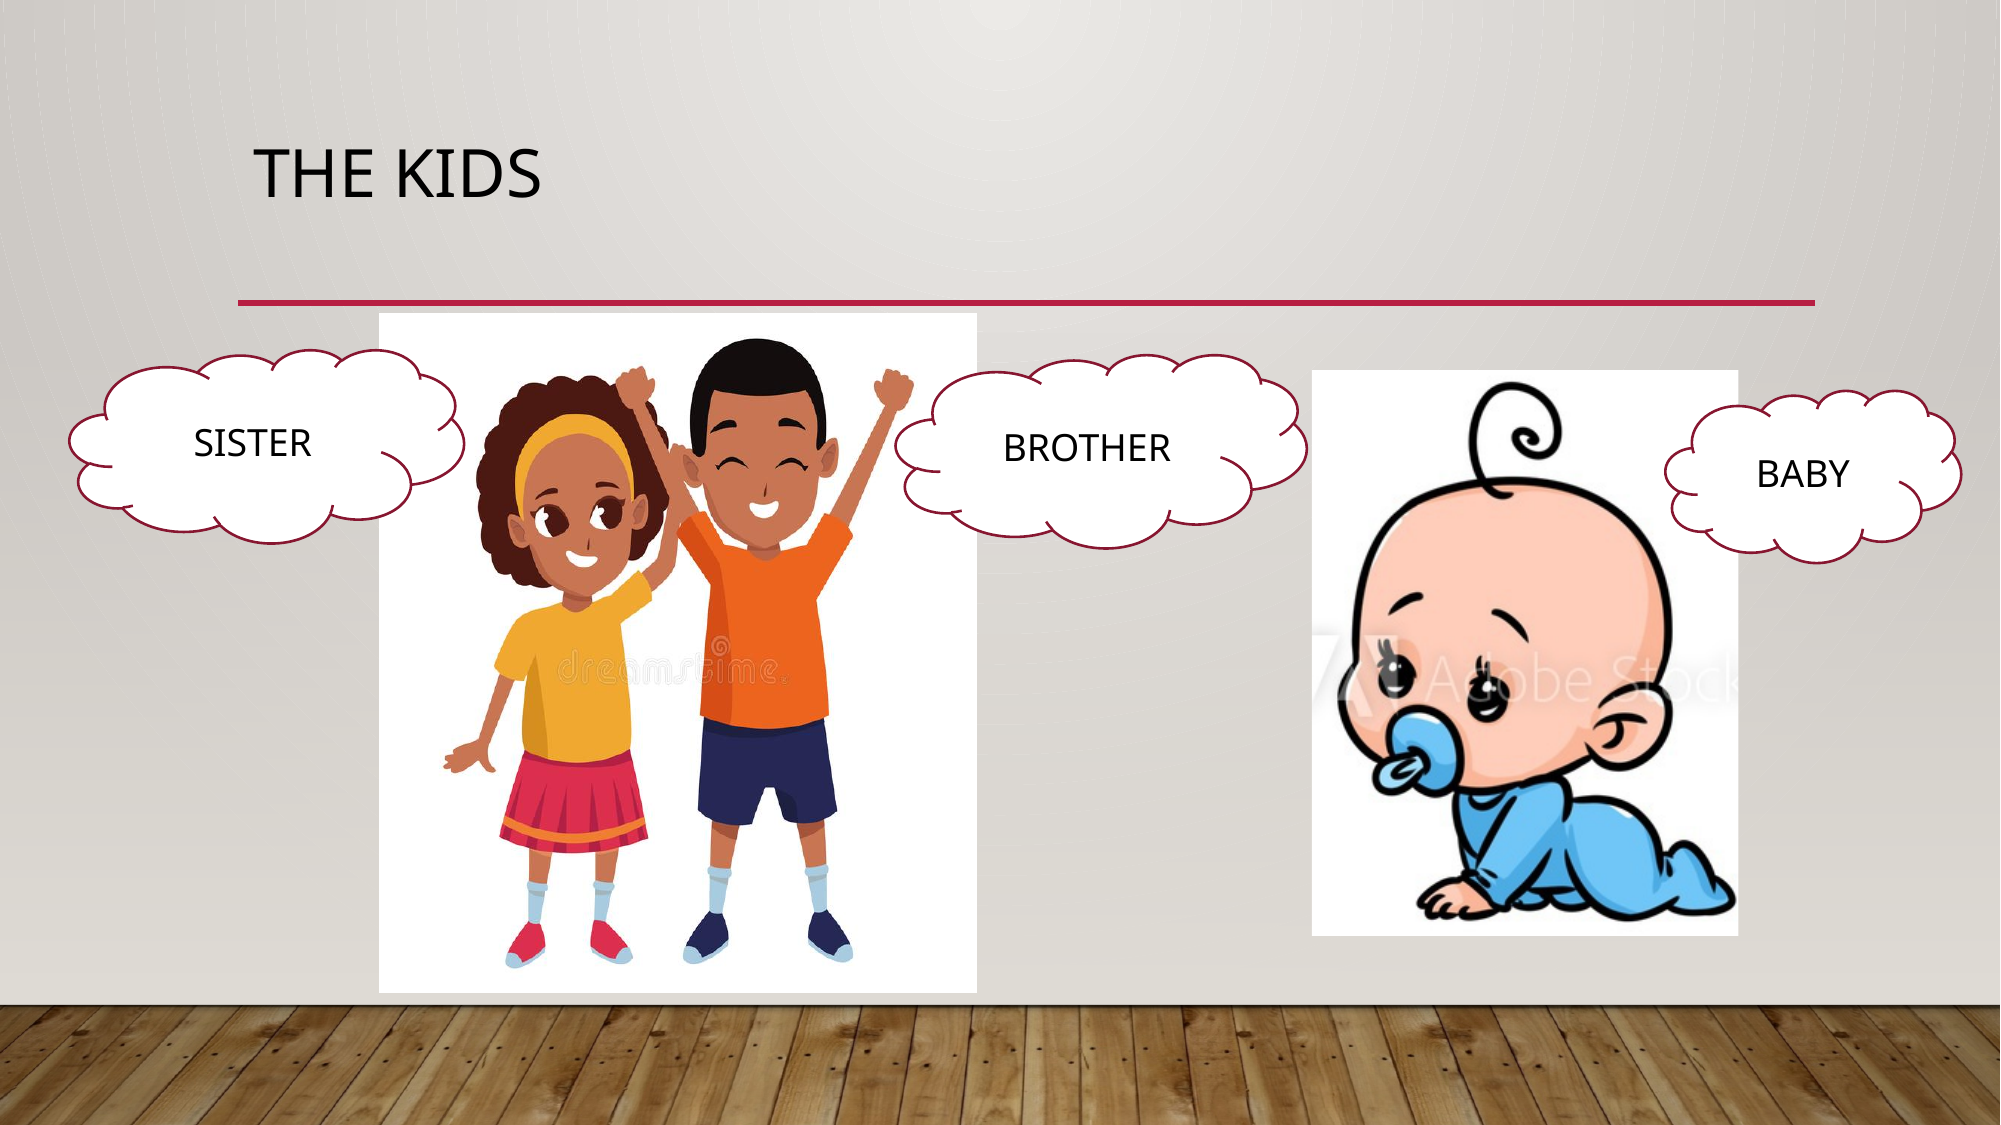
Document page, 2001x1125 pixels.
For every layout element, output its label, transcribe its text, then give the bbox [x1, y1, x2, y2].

text_box BABY [1739, 389, 1963, 565]
text_box BROTHER [977, 353, 1309, 550]
picture [0, 1005, 2000, 1125]
title THE KIDS [238, 131, 1814, 305]
text_box SISTER [67, 348, 379, 545]
picture [1311, 370, 1739, 937]
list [379, 313, 977, 994]
